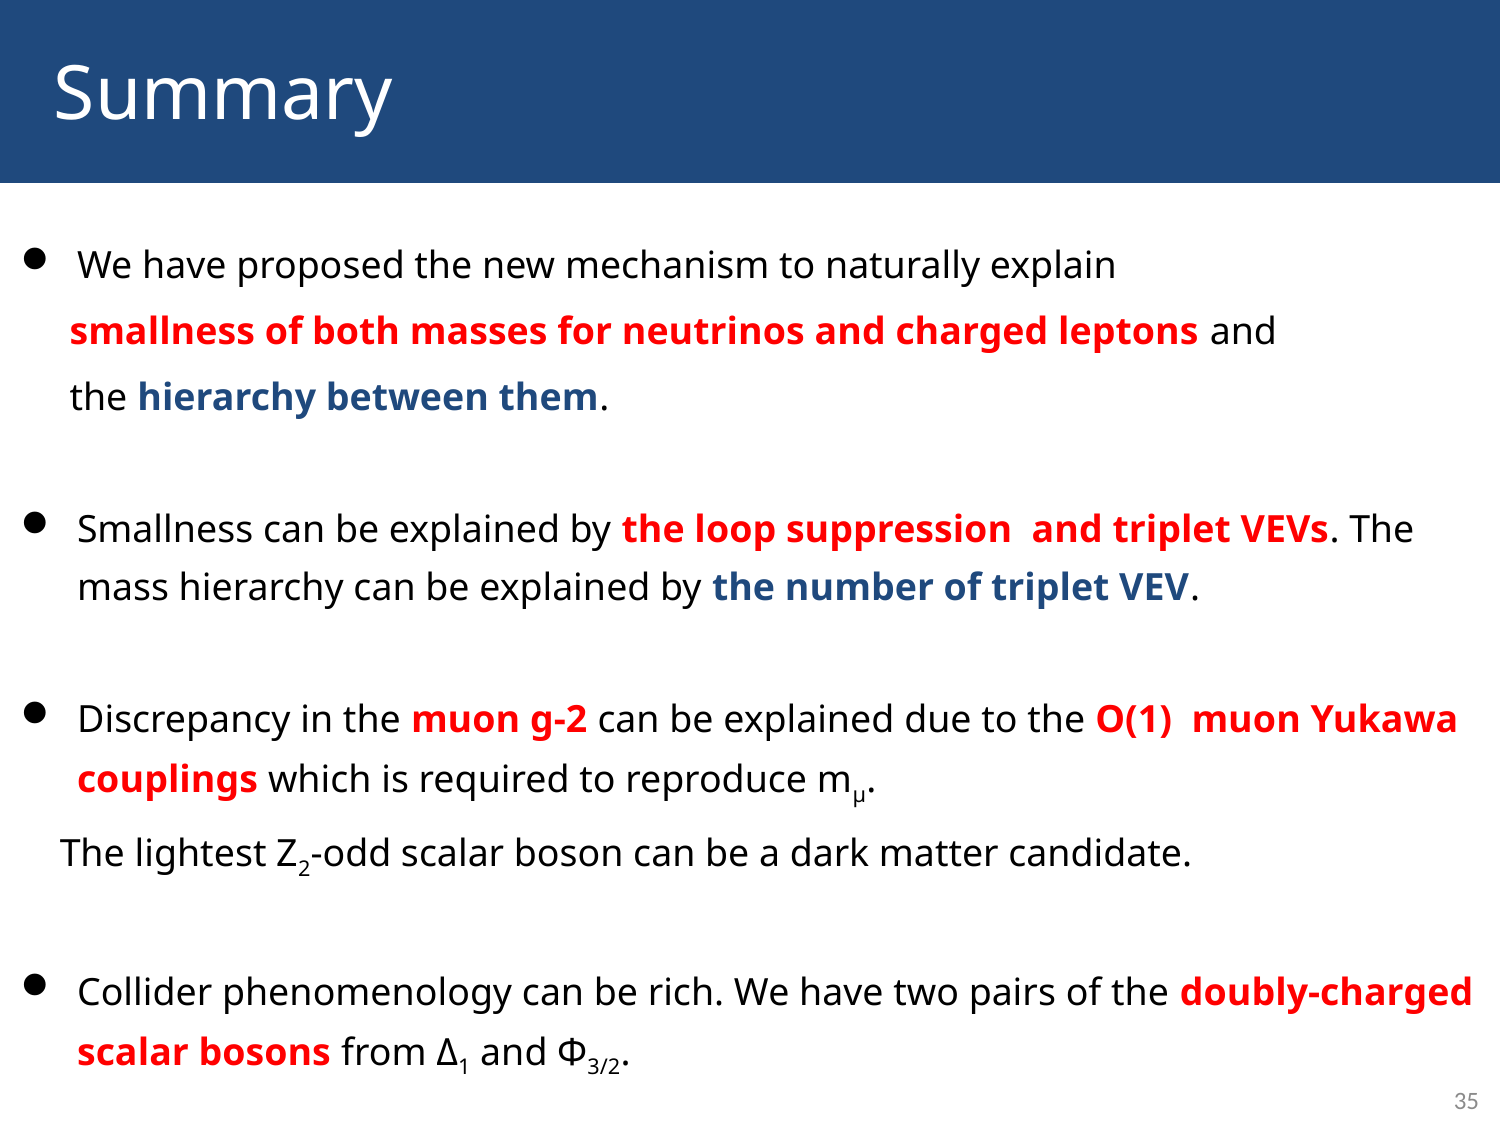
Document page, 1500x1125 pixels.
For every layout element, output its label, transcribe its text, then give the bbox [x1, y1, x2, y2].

slide_number 34 [1144, 1069, 1495, 1125]
list We have proposed the new mechanism to naturally explain smallness of both masses for neutrinos and charged leptons and the hierarchy between them. Smallness can be explained by the loop suppression and triplet VEVs. The mass hierarchy can be explained by the number of triplet VEV. Discrepancy in the muon g-2 can be explained due to the O(1) muon Yukawa couplings which is required to reproduce mμ. The lightest Z2-odd scalar boson can be a dark matter candidate. Collider phenomenology can be rich. We have two pairs of the doubly-charged scalar bosons from Δ1 and Φ3/2. [5, 219, 1500, 917]
text_box Summary [0, 0, 1500, 183]
